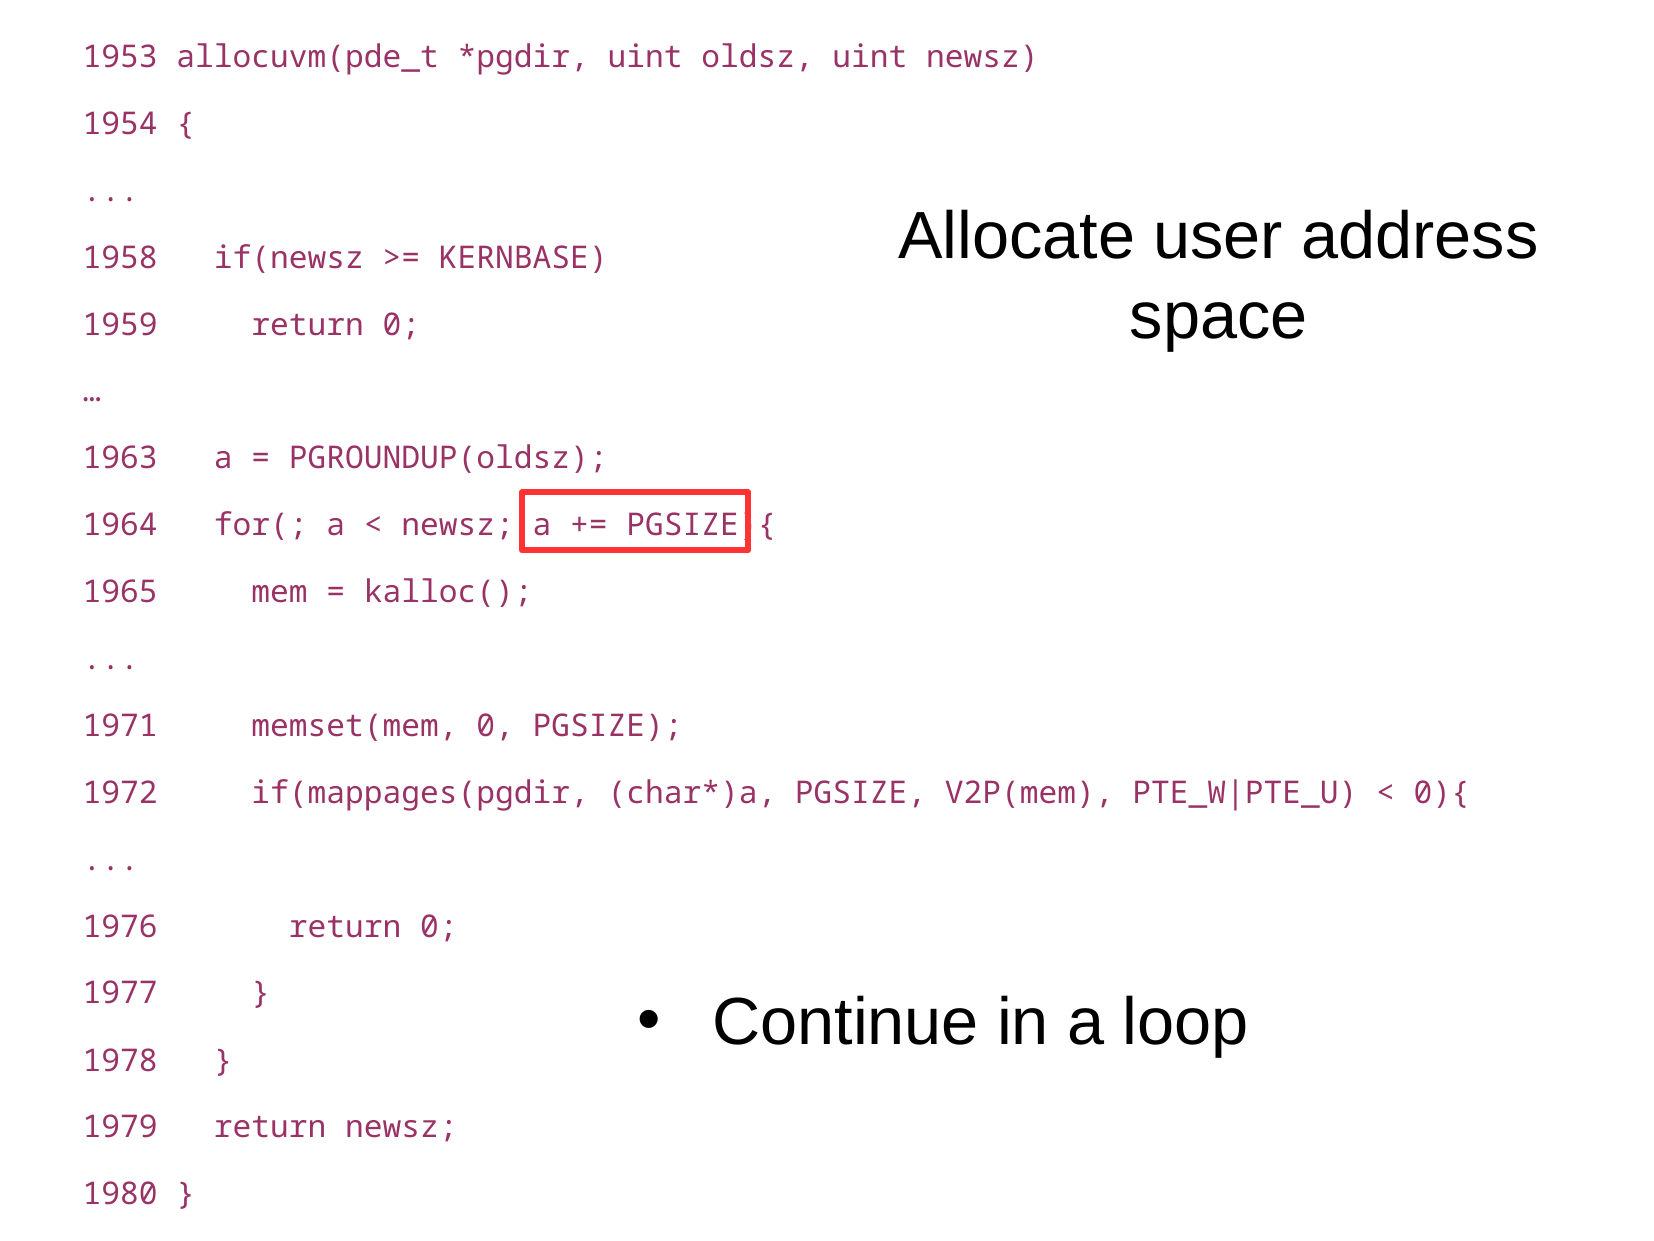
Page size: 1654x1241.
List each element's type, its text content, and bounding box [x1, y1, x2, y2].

text_box [522, 492, 749, 551]
list Continue in a loop [637, 978, 1613, 1204]
list 1953 allocuvm(pde_t *pgdir, uint oldsz, uint newsz) 1954 { ... 1958 if(newsz >= KERNBASE) 1959 return 0; … 1963 a = PGROUNDUP(oldsz); 1964 for(; a < newsz; a += PGSIZE){ 1965 mem = kalloc(); ... 1971 memset(mem, 0, PGSIZE); 1972 if(mappages(pgdir, (char*)a, PGSIZE, V2P(mem), PTE_W|PTE_U) < 0){ ... 1976 return 0; 1977 } 1978 } 1979 return newsz; 1980 } [82, 36, 1571, 1163]
title Allocate user address space [825, 167, 1613, 375]
